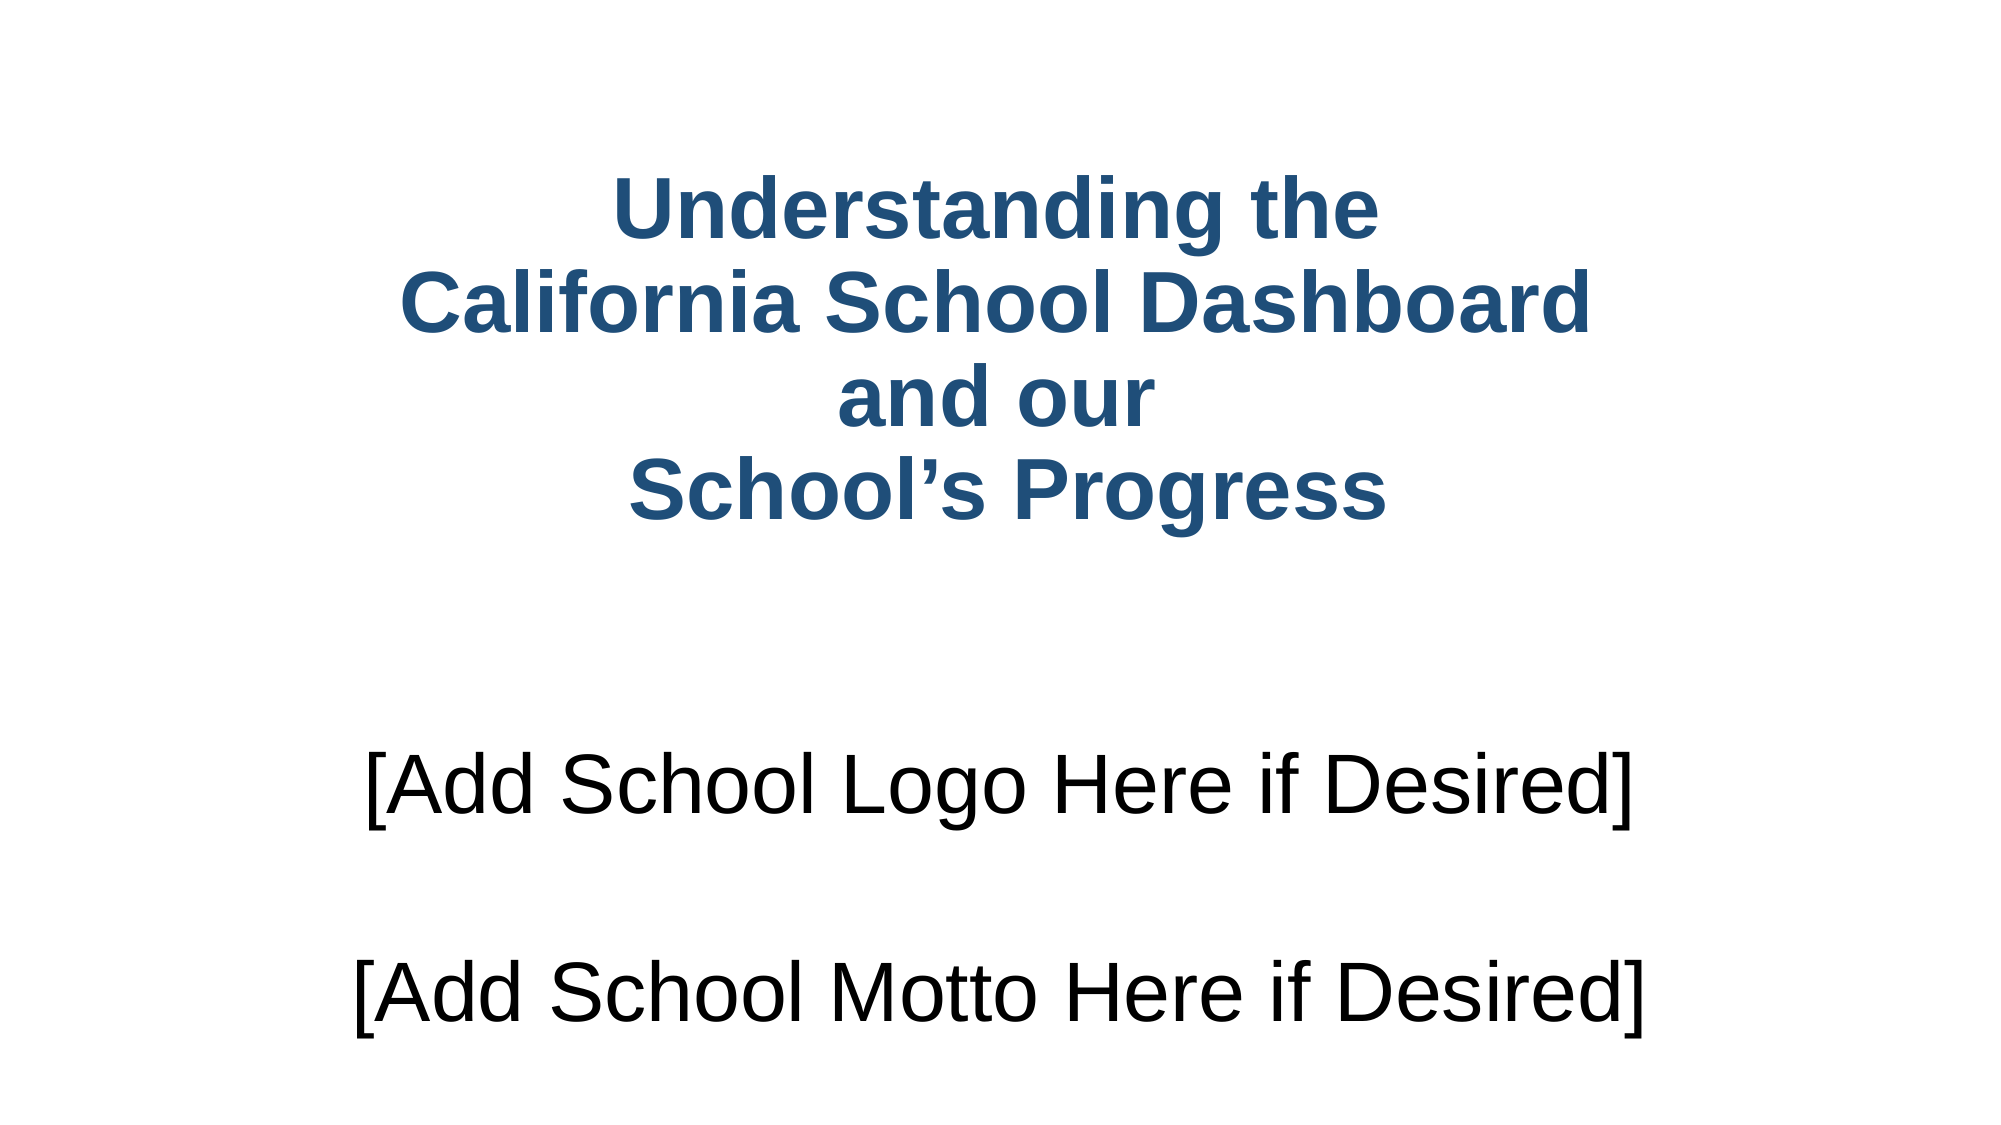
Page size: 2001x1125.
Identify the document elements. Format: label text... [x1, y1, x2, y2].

subtitle [Add School Logo Here if Desired] [Add School Motto Here if Desired] [249, 733, 1750, 1052]
title Understanding the California School Dashboard and our School’s Progress [103, 154, 1916, 547]
